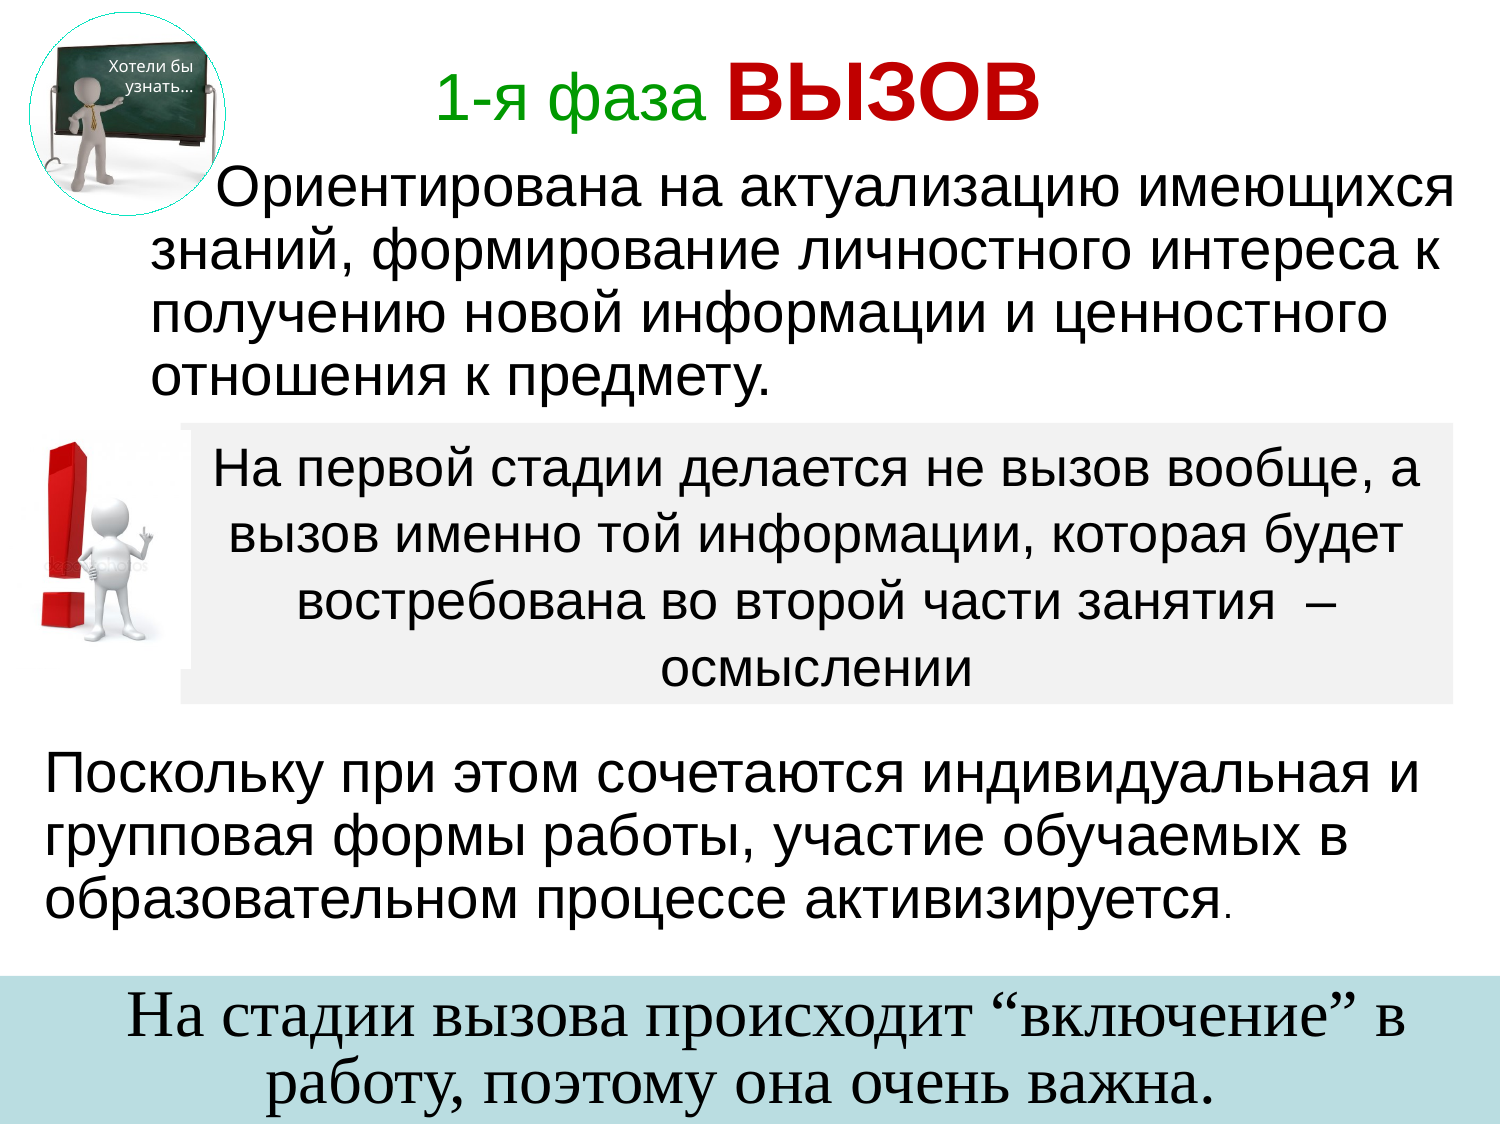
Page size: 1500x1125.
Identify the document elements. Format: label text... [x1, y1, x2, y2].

text_box Поскольку при этом сочетаются индивидуальная и групповая формы работы, участие обучаемых в образовательном процессе активизируется. [29, 734, 1454, 939]
picture [0, 430, 191, 670]
text_box На стадии вызова происходит “включение” в работу, поэтому она очень важна. [0, 975, 1500, 1124]
text_box На первой стадии делается не вызов вообще, а вызов именно той информации, которая будет востребована во второй части занятия – осмыслении [180, 422, 1454, 705]
list Ориентирована на актуализацию имеющихся знаний, формирование личностного интереса к получению новой информации и ценностного отношения к предмету. [79, 148, 1483, 693]
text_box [29, 11, 226, 216]
title 1-я фаза ВЫЗОВ [230, 44, 1426, 130]
